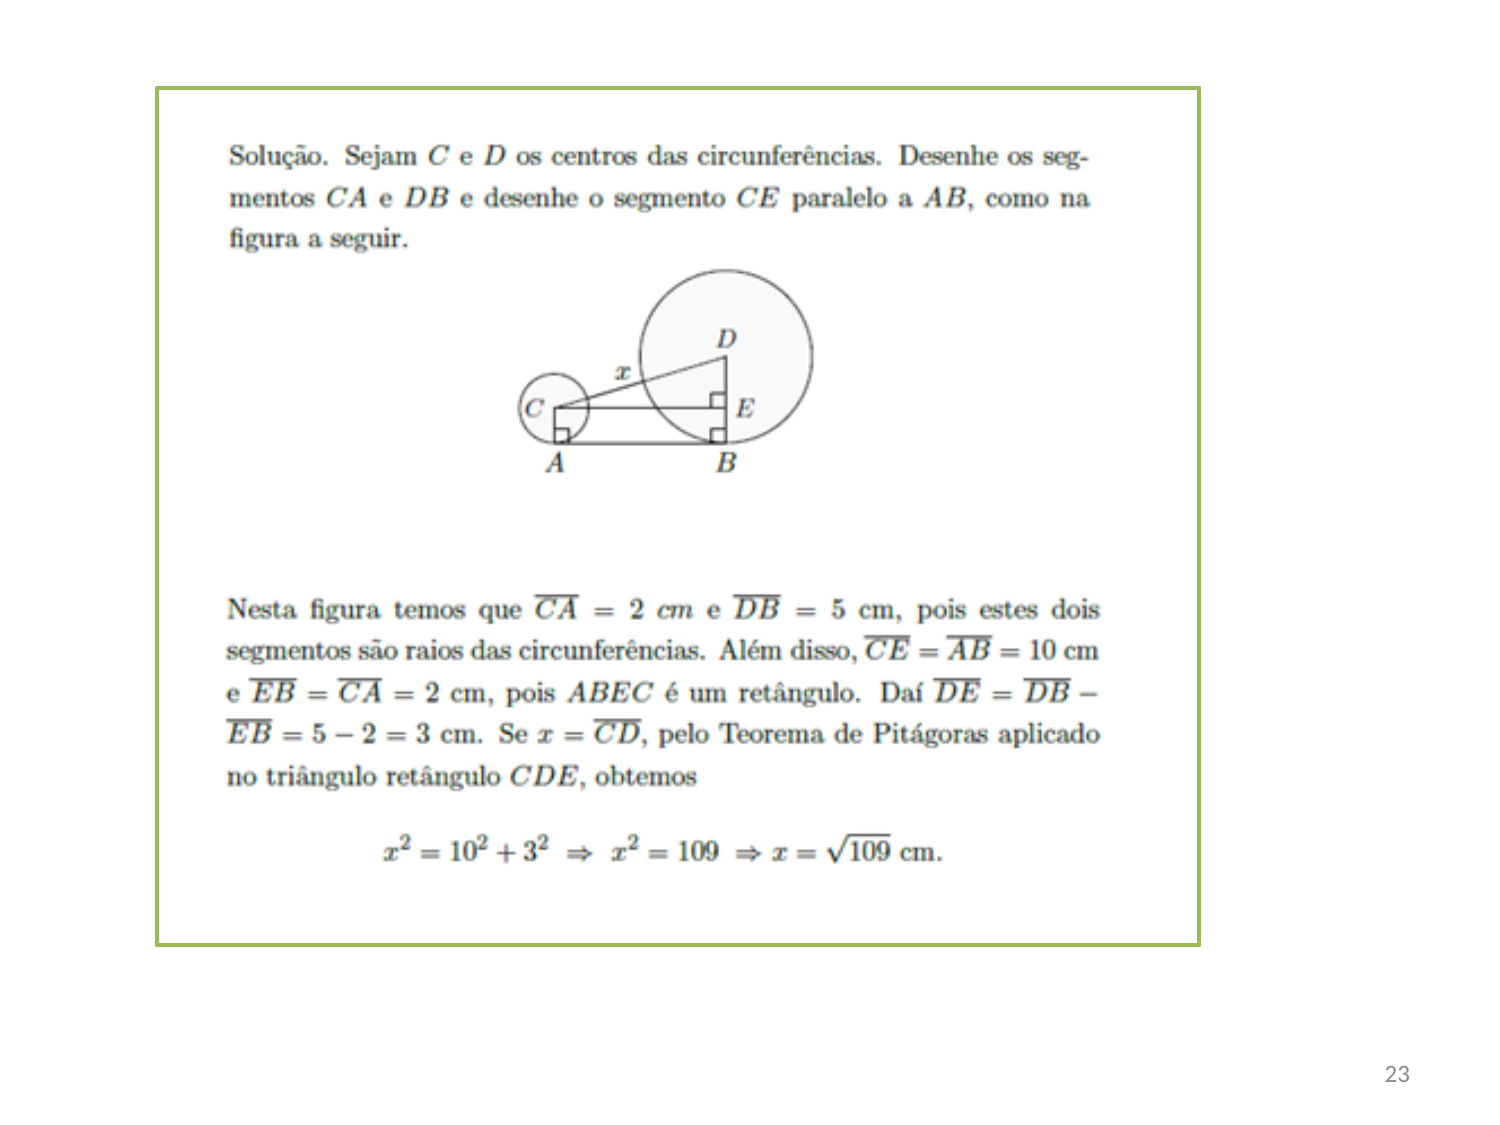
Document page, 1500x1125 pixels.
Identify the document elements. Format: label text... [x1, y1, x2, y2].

slide_number 23 [1074, 1042, 1425, 1103]
picture [159, 89, 1198, 944]
